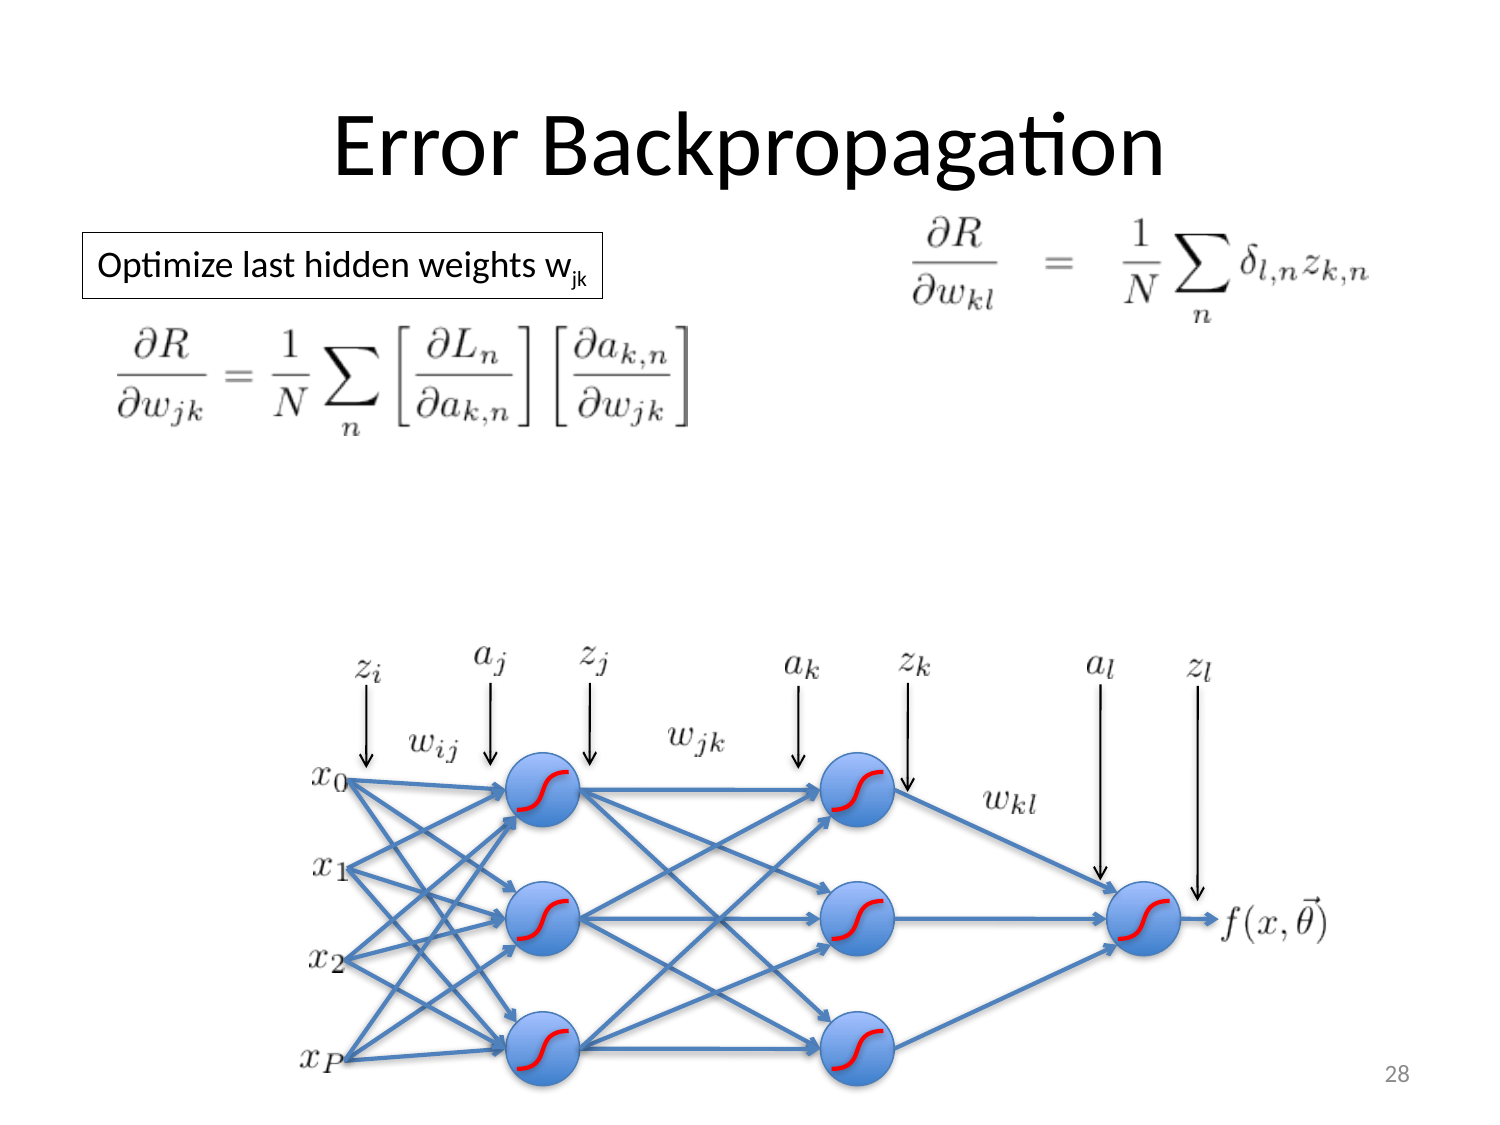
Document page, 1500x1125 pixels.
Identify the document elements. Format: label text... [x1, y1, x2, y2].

title Error Backpropagation [75, 45, 1425, 233]
text_box Optimize last hidden weights wjk [82, 232, 603, 299]
picture [116, 324, 689, 436]
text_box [299, 646, 1328, 1086]
slide_number 28 [1074, 1042, 1425, 1103]
picture [912, 215, 1370, 323]
